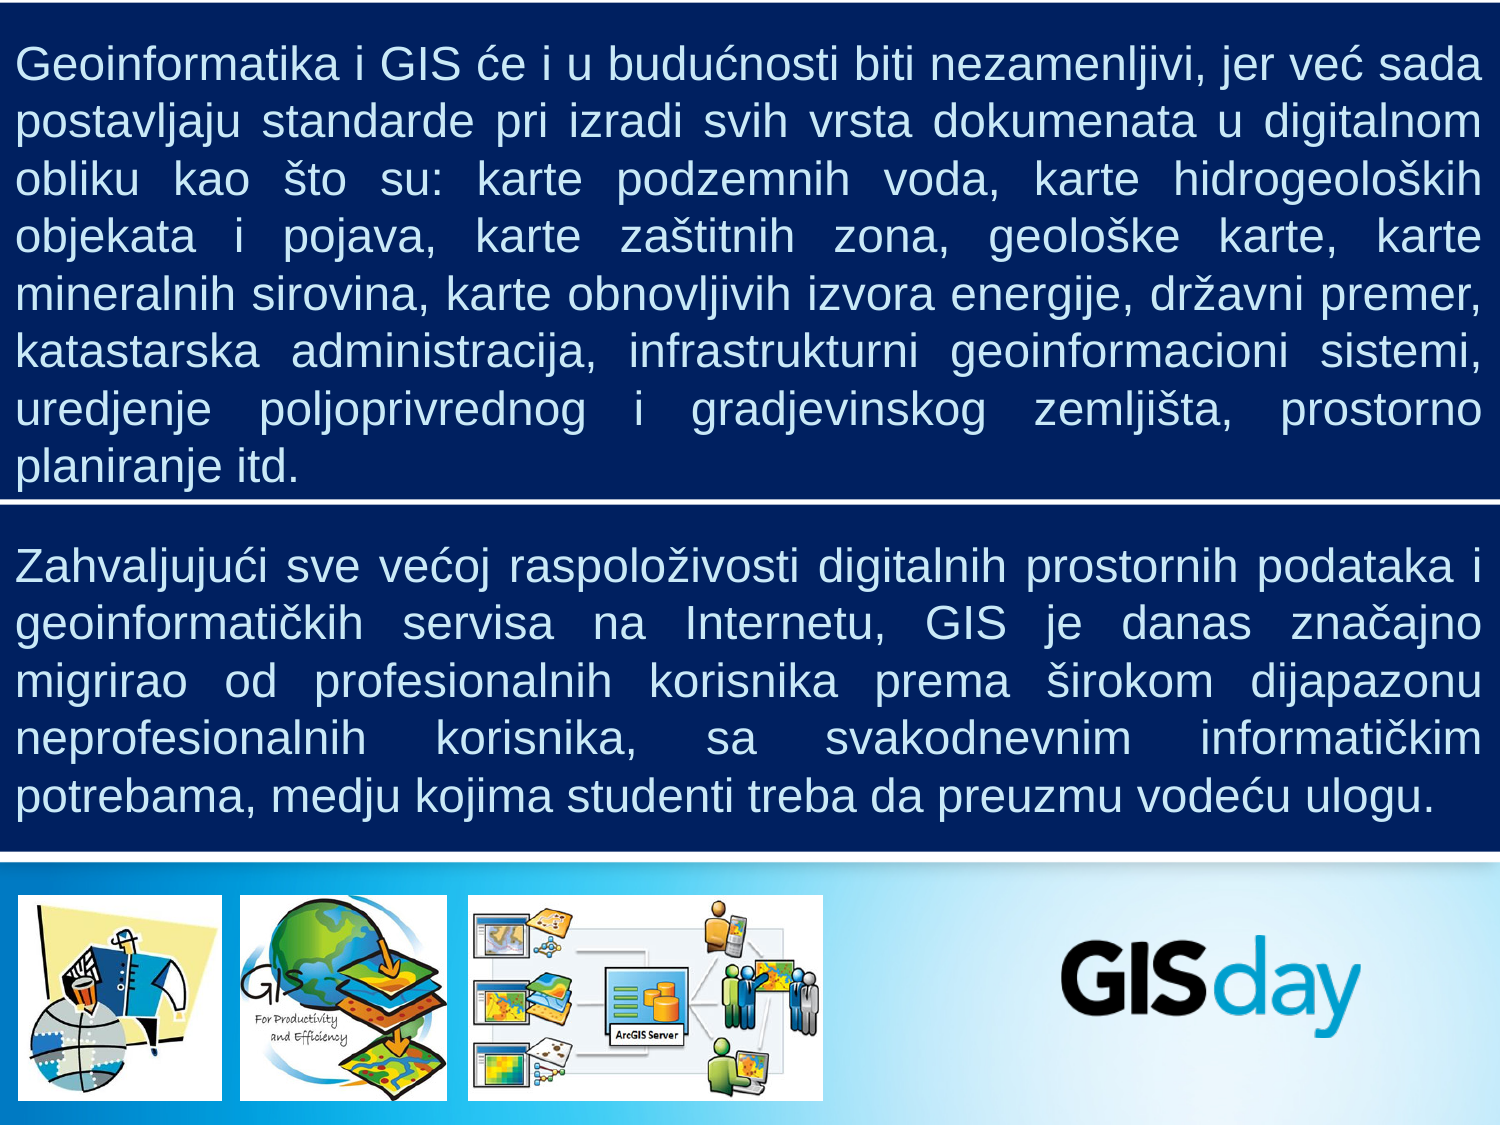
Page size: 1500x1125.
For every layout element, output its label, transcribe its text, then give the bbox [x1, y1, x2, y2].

text_box Zahvaljujući sve većoj raspoloživosti digitalnih prostornih podataka i geoinformatičkih servisa na Internetu, GIS je danas značajno migrirao od profesionalnih korisnika prema širokom dijapazonu neprofesionalnih korisnika, sa svakodnevnim informatičkim potrebama, medju kojima studenti treba da preuzmu vodeću ulogu. [0, 504, 1500, 852]
picture [0, 500, 1500, 504]
picture [0, 852, 1500, 1125]
text_box Geoinformatika i GIS će i u budućnosti biti nezamenljivi, jer već sada postavljaju standarde pri izradi svih vrsta dokumenata u digitalnom obliku kao što su: karte podzemnih voda, karte hidrogeoloških objekata i pojava, karte zaštitnih zona, geološke karte, karte mineralnih sirovina, karte obnovljivih izvora energije, državni premer, katastarska administracija, infrastrukturni geoinformacioni sistemi, uredjenje poljoprivrednog i gradjevinskog zemljišta, prostorno planiranje itd. [0, 2, 1500, 500]
